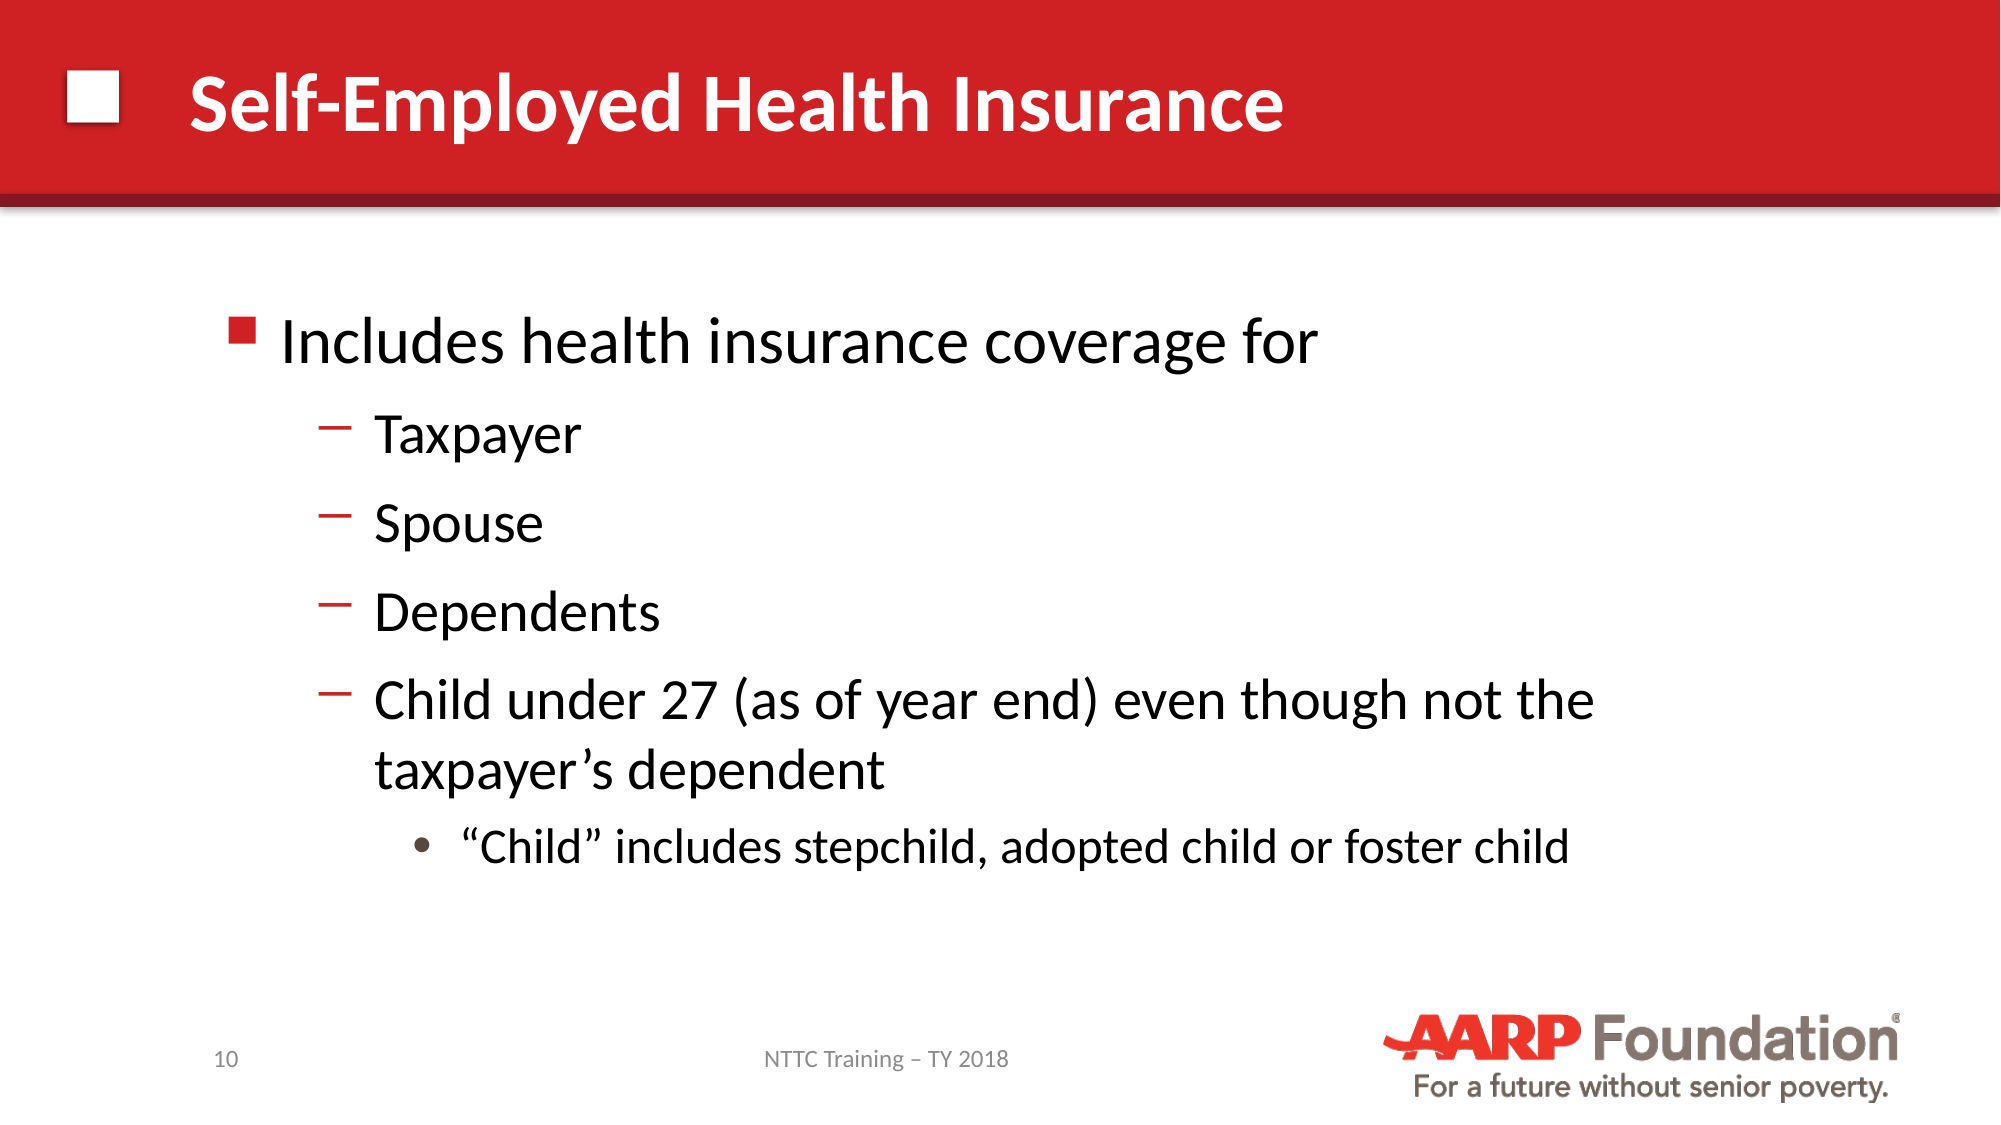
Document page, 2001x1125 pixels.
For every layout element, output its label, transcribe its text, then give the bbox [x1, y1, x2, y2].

title Self-Employed Health Insurance [174, 4, 1775, 193]
list Includes health insurance coverage for Taxpayer Spouse Dependents Child under 27 (as of year end) even though not the taxpayer’s dependent “Child” includes stepchild, adopted child or foster child [209, 288, 1810, 949]
footer NTTC Training – TY 2018 [570, 1027, 1204, 1088]
slide_number 10 [99, 1027, 254, 1088]
